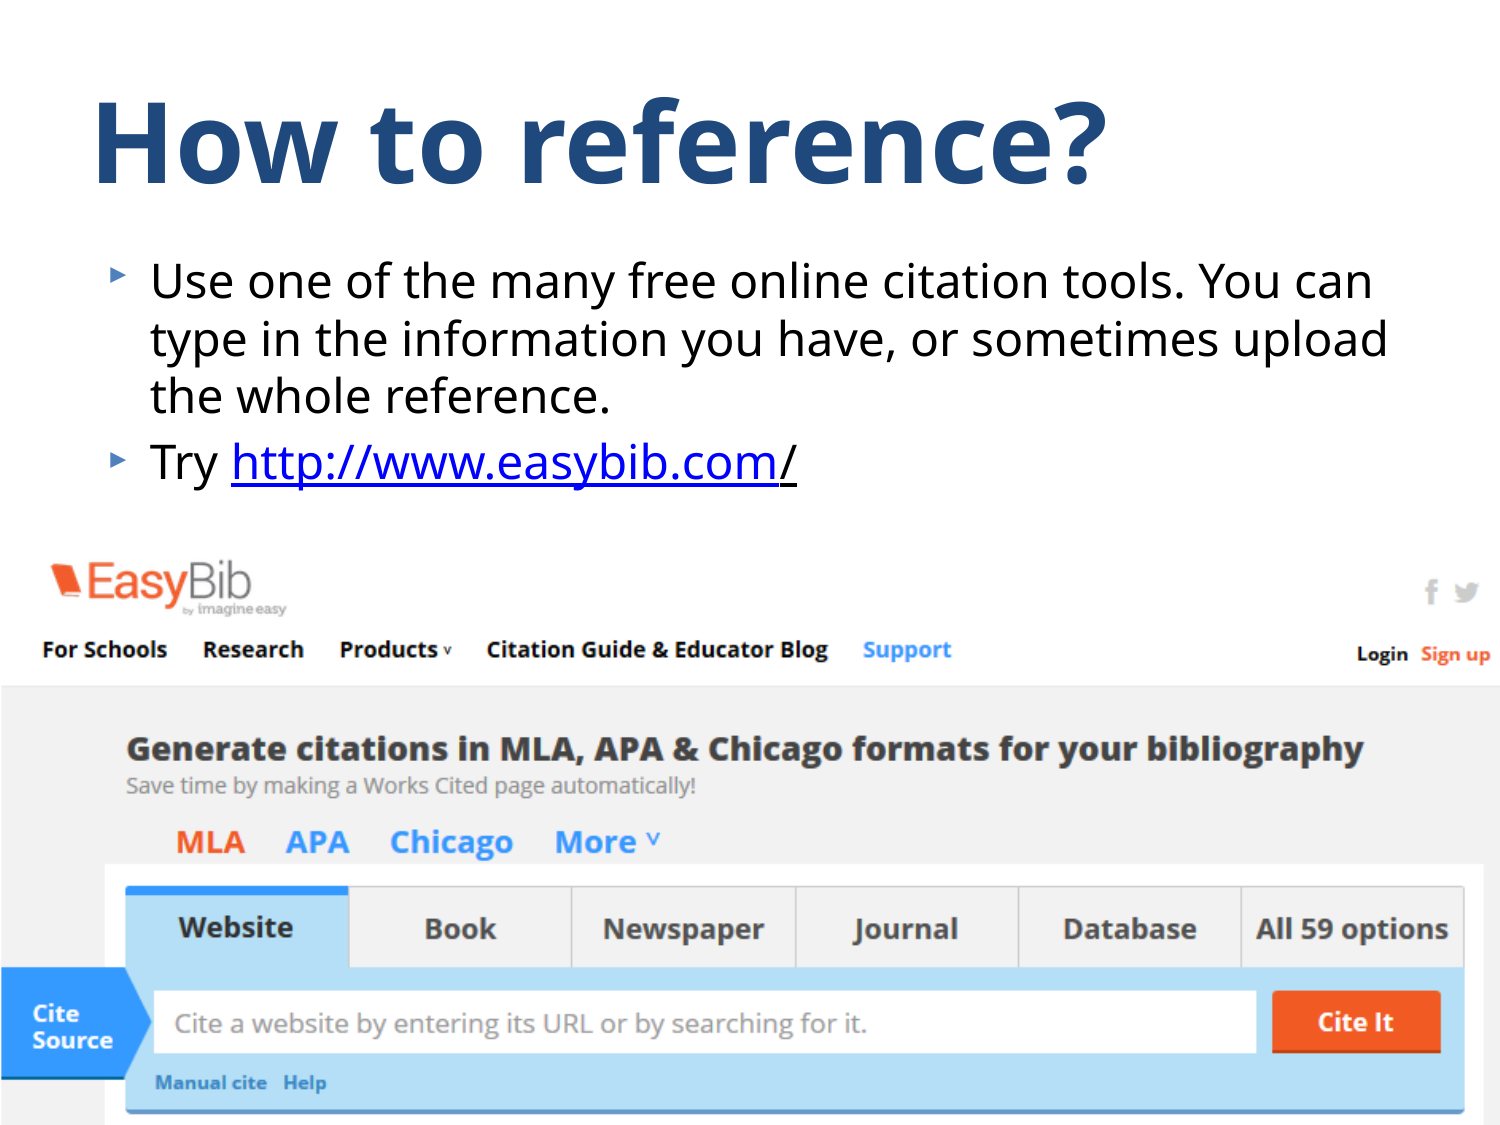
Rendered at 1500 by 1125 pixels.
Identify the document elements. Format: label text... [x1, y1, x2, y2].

title How to reference? [75, 45, 1425, 233]
list Use one of the many free online citation tools. You can type in the information you have, or sometimes upload the whole reference. Try http://www.easybib.com/ [75, 243, 1425, 542]
picture [0, 542, 1500, 1125]
